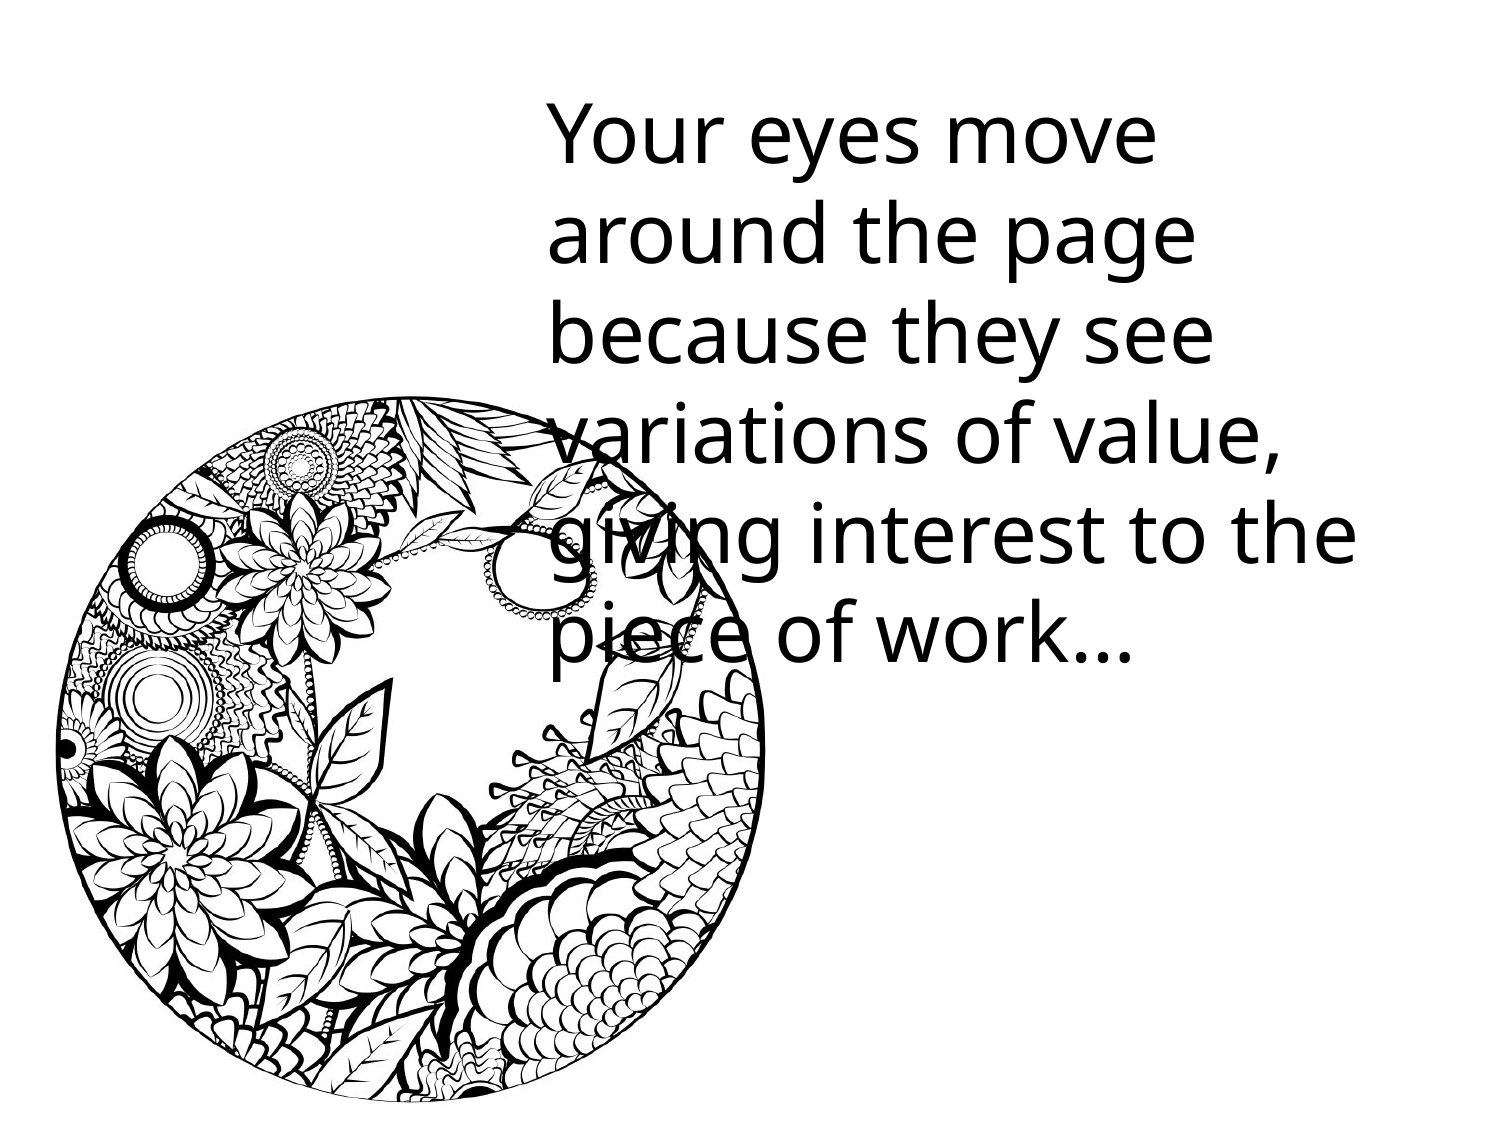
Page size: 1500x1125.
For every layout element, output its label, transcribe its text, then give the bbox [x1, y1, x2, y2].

picture [29, 356, 791, 1125]
text_box Your eyes move around the page because they see variations of value, giving interest to the piece of work… [532, 72, 1453, 687]
